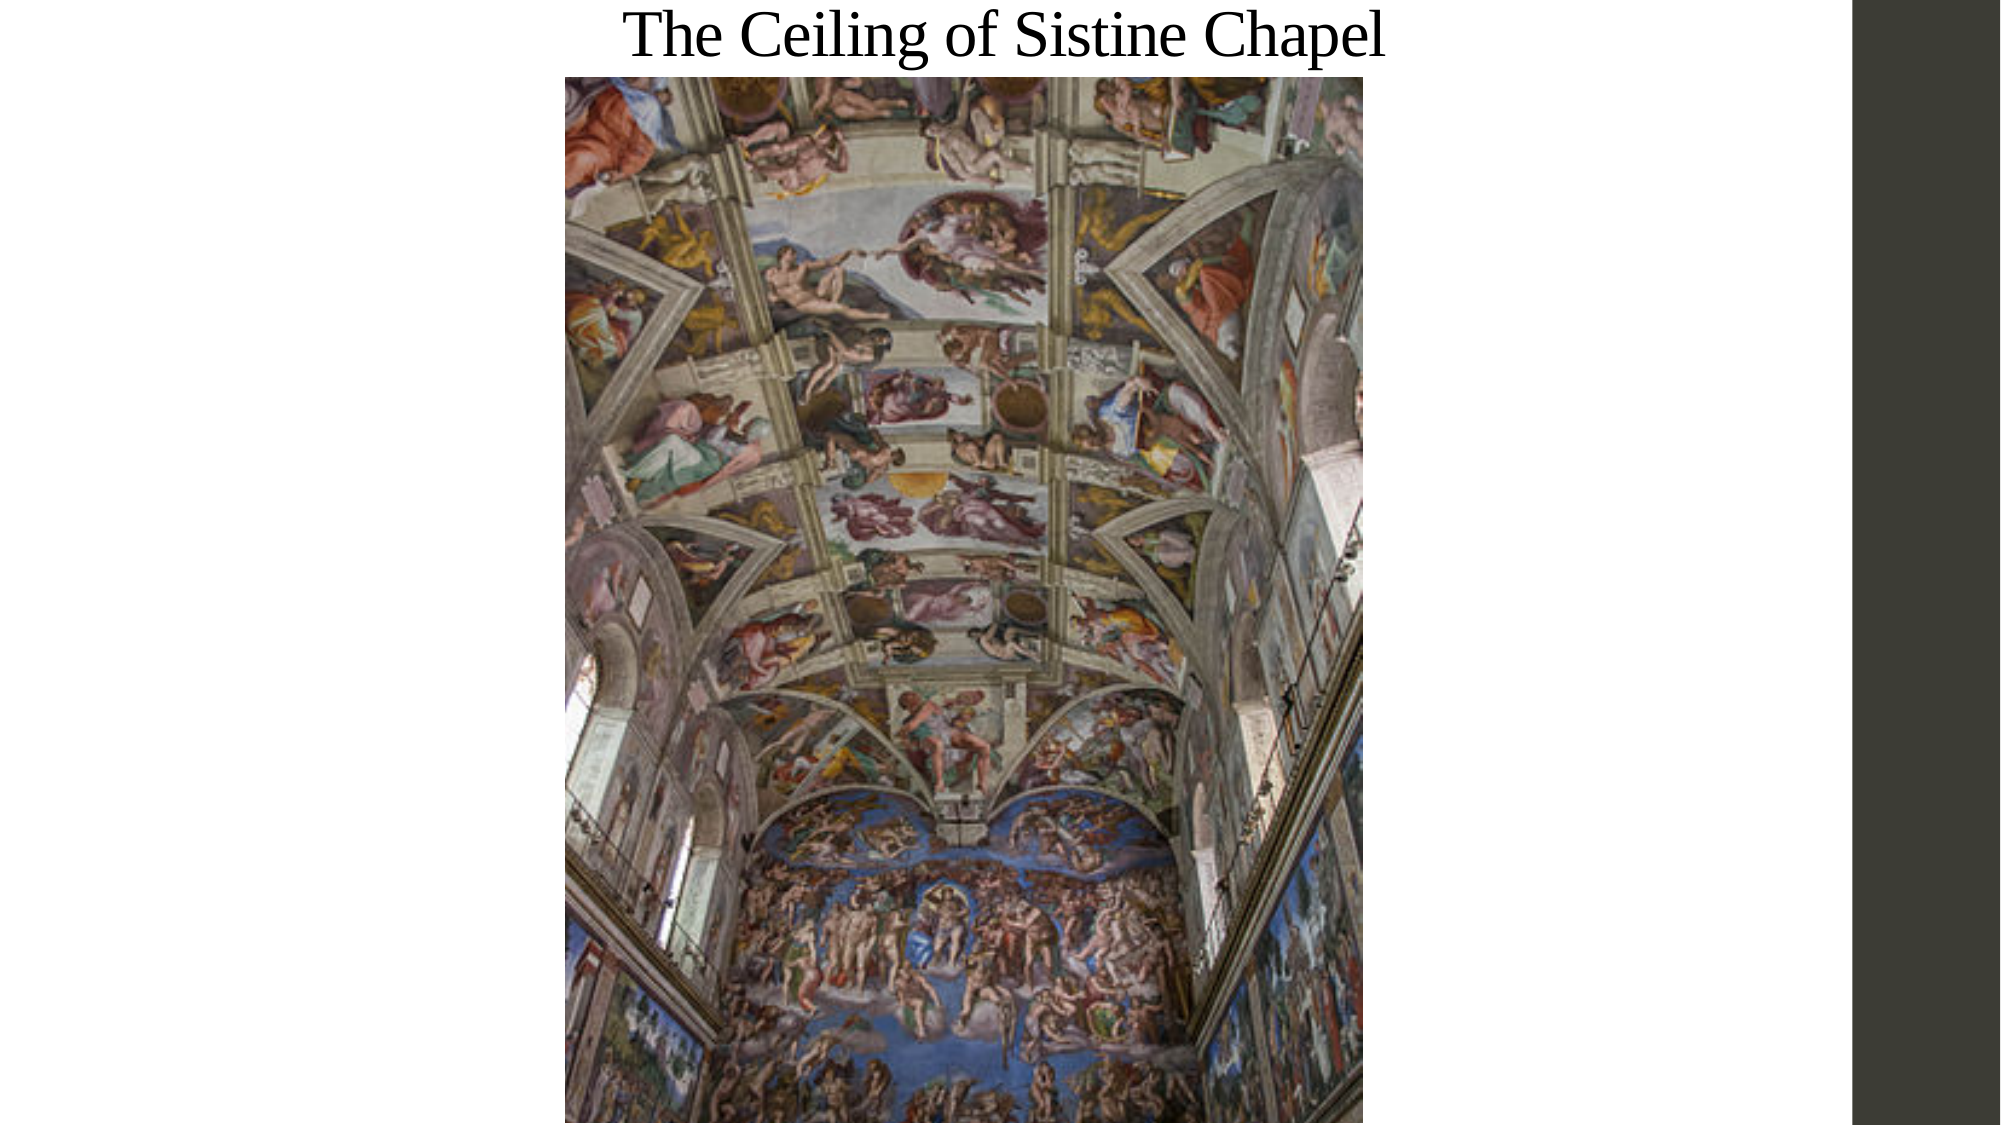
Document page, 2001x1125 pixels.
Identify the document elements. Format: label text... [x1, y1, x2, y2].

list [564, 77, 1364, 1124]
title The Ceiling of Sistine Chapel [117, 6, 1894, 79]
